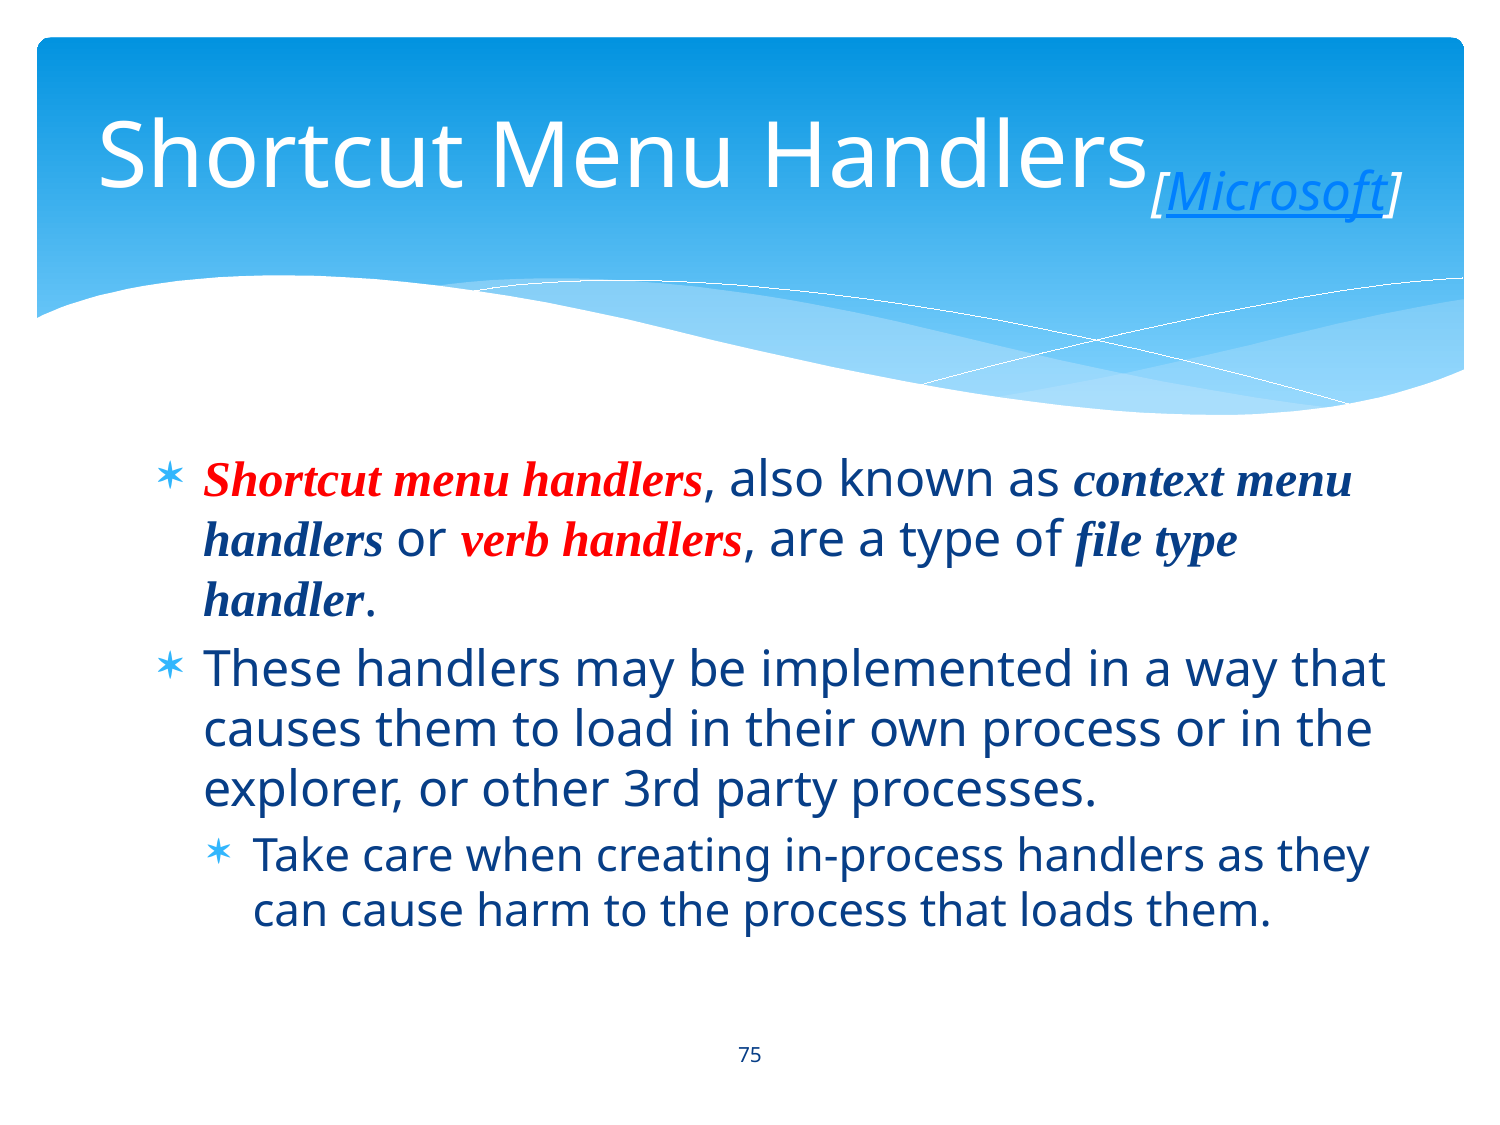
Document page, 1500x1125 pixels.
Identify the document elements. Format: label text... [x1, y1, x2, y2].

slide_number 75 [654, 1025, 846, 1086]
title Shortcut Menu Handlers[Microsoft] [75, 55, 1425, 261]
list Shortcut menu handlers, also known as context menu handlers or verb handlers, are a type of file type handler. These handlers may be implemented in a way that causes them to load in their own process or in the explorer, or other 3rd party processes. Take care when creating in-process handlers as they can cause harm to the process that loads them. [143, 438, 1424, 1005]
